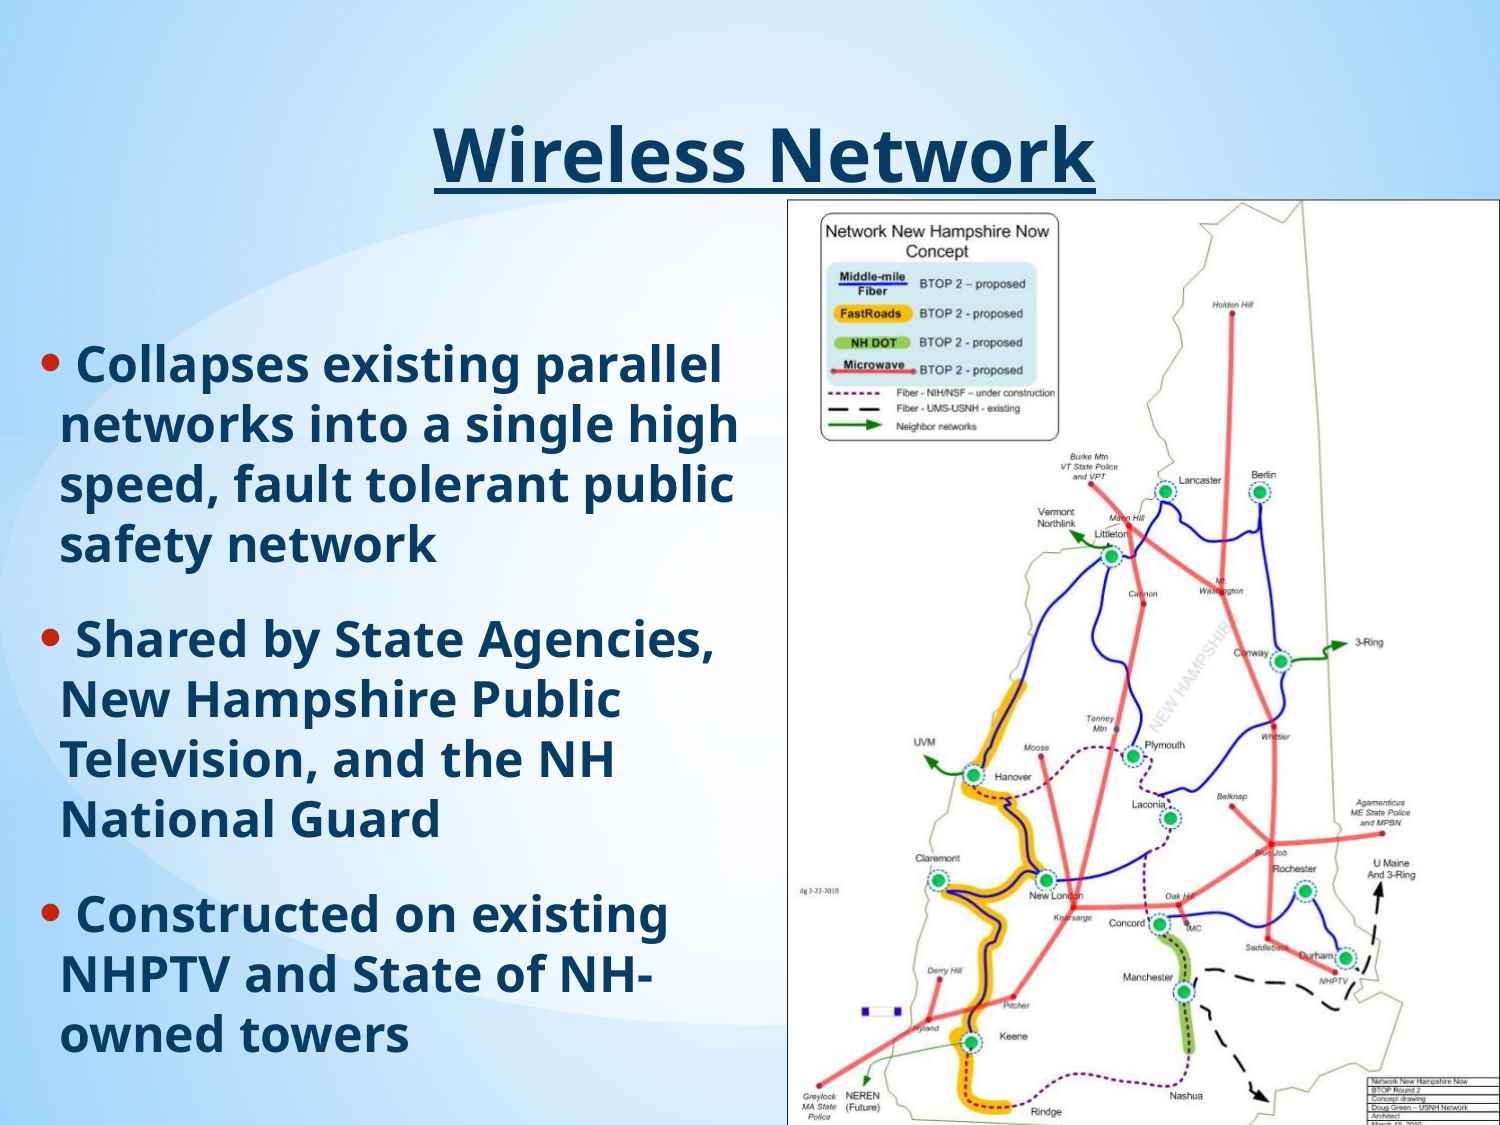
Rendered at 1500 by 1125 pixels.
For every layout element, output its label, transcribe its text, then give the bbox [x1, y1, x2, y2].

subtitle Collapses existing parallel networks into a single high speed, fault tolerant public safety network Shared by State Agencies, New Hampshire Public Television, and the NH National Guard Constructed on existing NHPTV and State of NH-owned towers [24, 324, 781, 1088]
picture [787, 199, 1500, 1125]
title Wireless Network [112, 99, 1388, 213]
